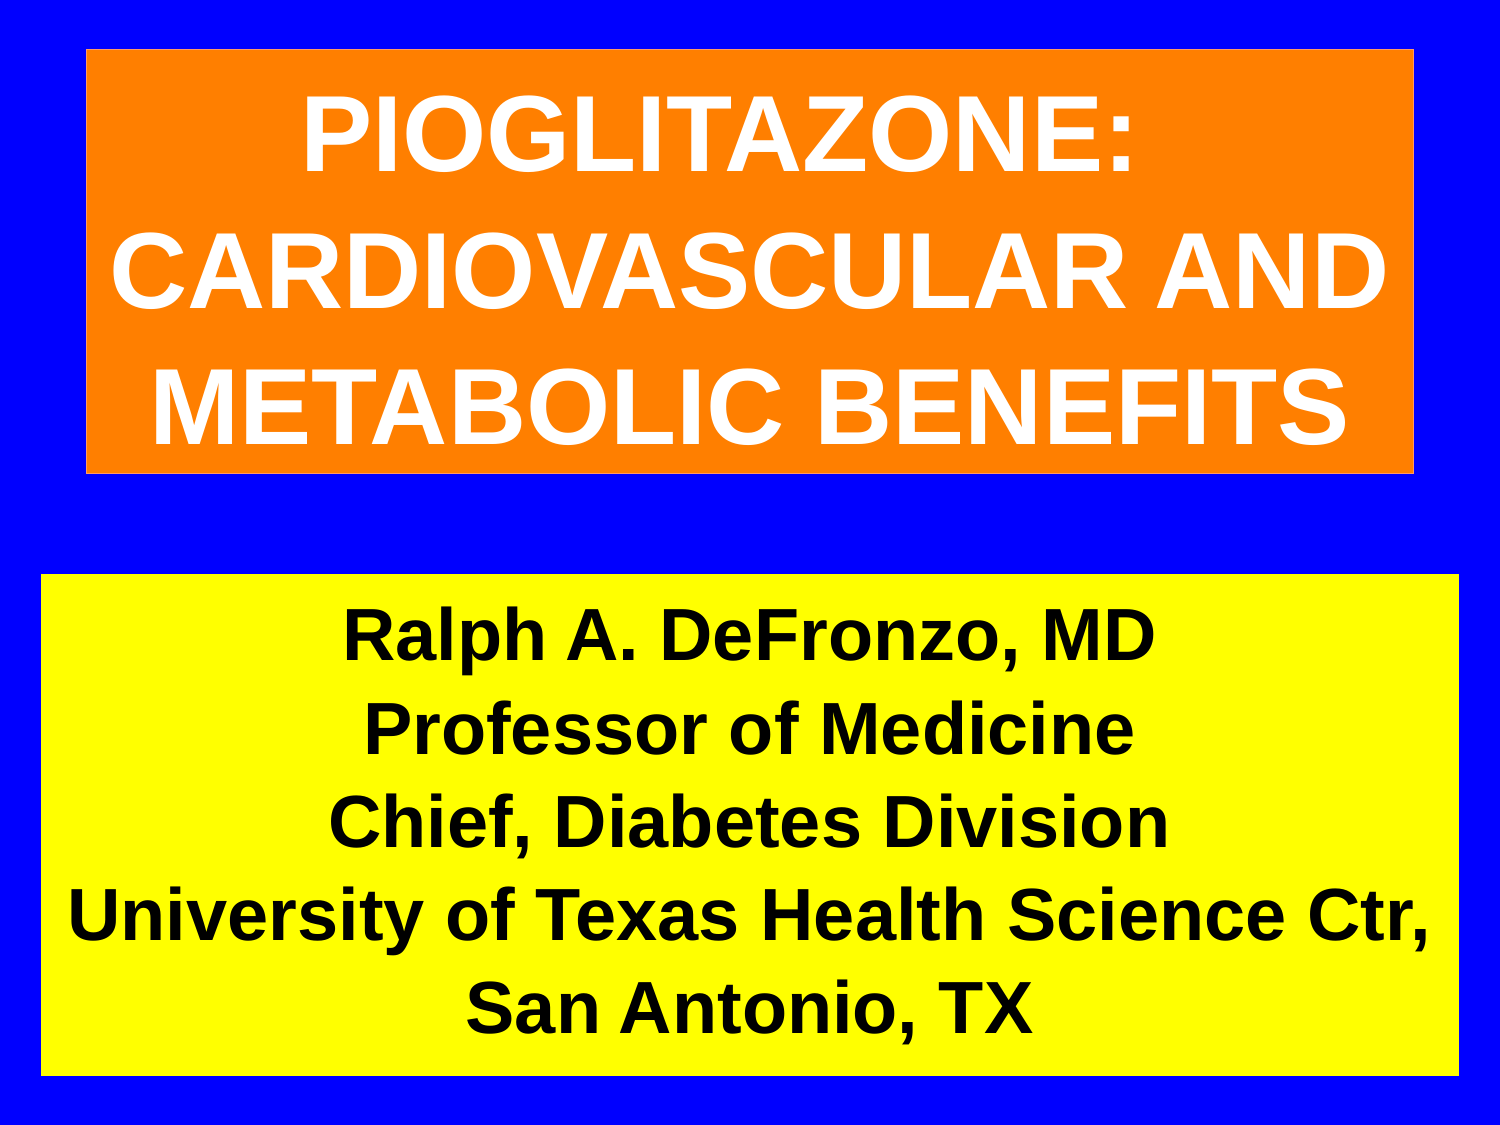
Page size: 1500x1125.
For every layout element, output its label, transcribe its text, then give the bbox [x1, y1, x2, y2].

text_box Ralph A. DeFronzo, MD Professor of Medicine Chief, Diabetes Division University of Texas Health Science Ctr, San Antonio, TX [41, 575, 1459, 1076]
list PIOGLITAZONE: CARDIOVASCULAR AND METABOLIC BENEFITS [86, 49, 1414, 474]
